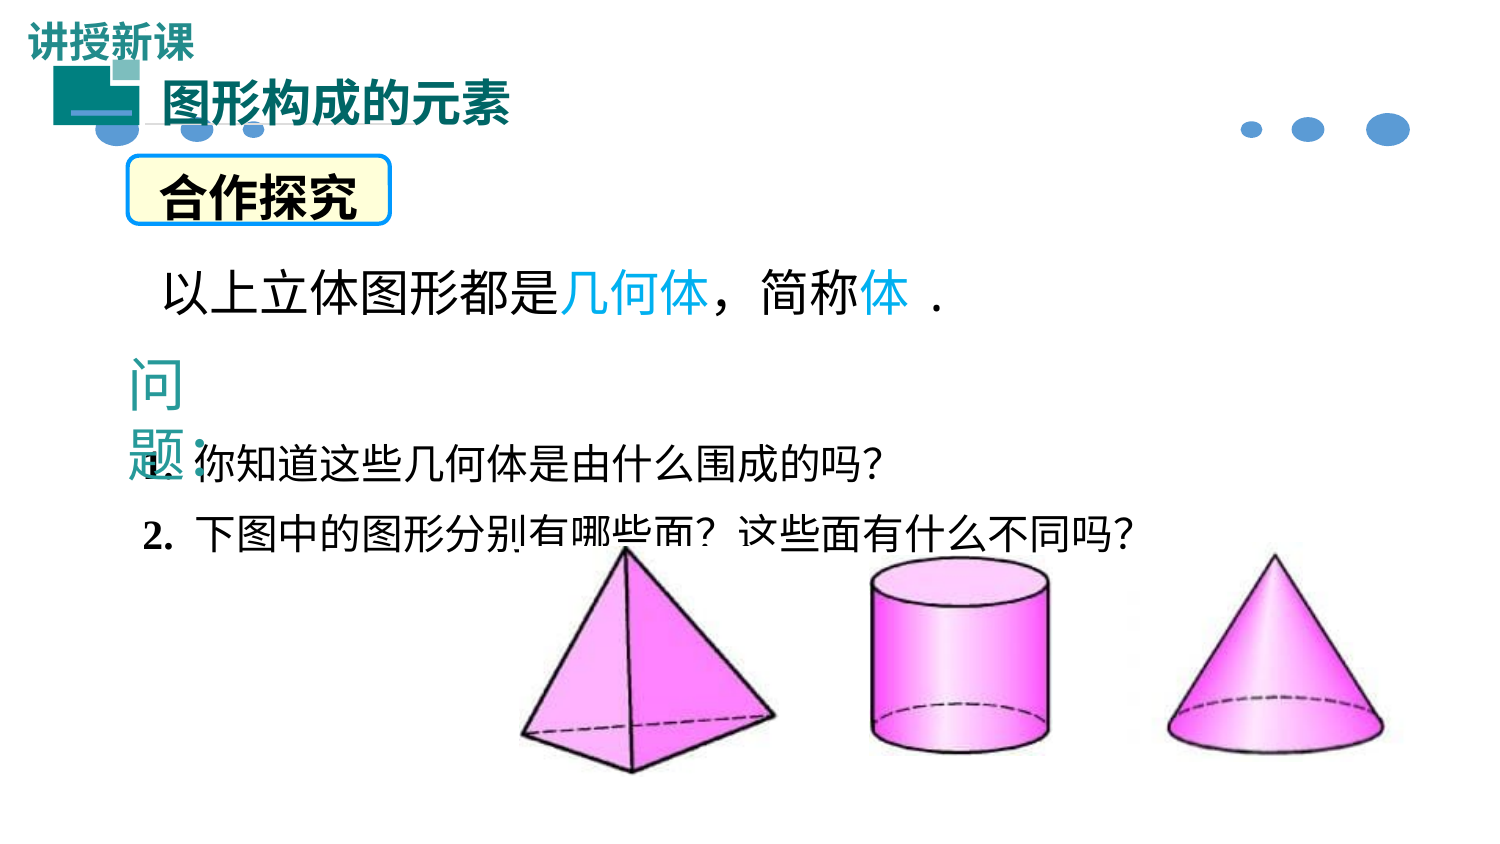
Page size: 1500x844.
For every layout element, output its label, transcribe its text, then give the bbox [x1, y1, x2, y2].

text_box 问题： [112, 340, 284, 496]
text_box 合作探究 [127, 162, 390, 224]
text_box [519, 542, 1413, 777]
text_box 讲授新课 [13, 8, 210, 74]
text_box 1. 你知道这些几何体是由什么围成的吗？ 2. 下图中的图形分别有哪些面？这些面有什么不同吗？ [127, 410, 1361, 613]
text_box 以上立体图形都是几何体，简称体. [144, 254, 1128, 329]
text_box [53, 30, 529, 162]
